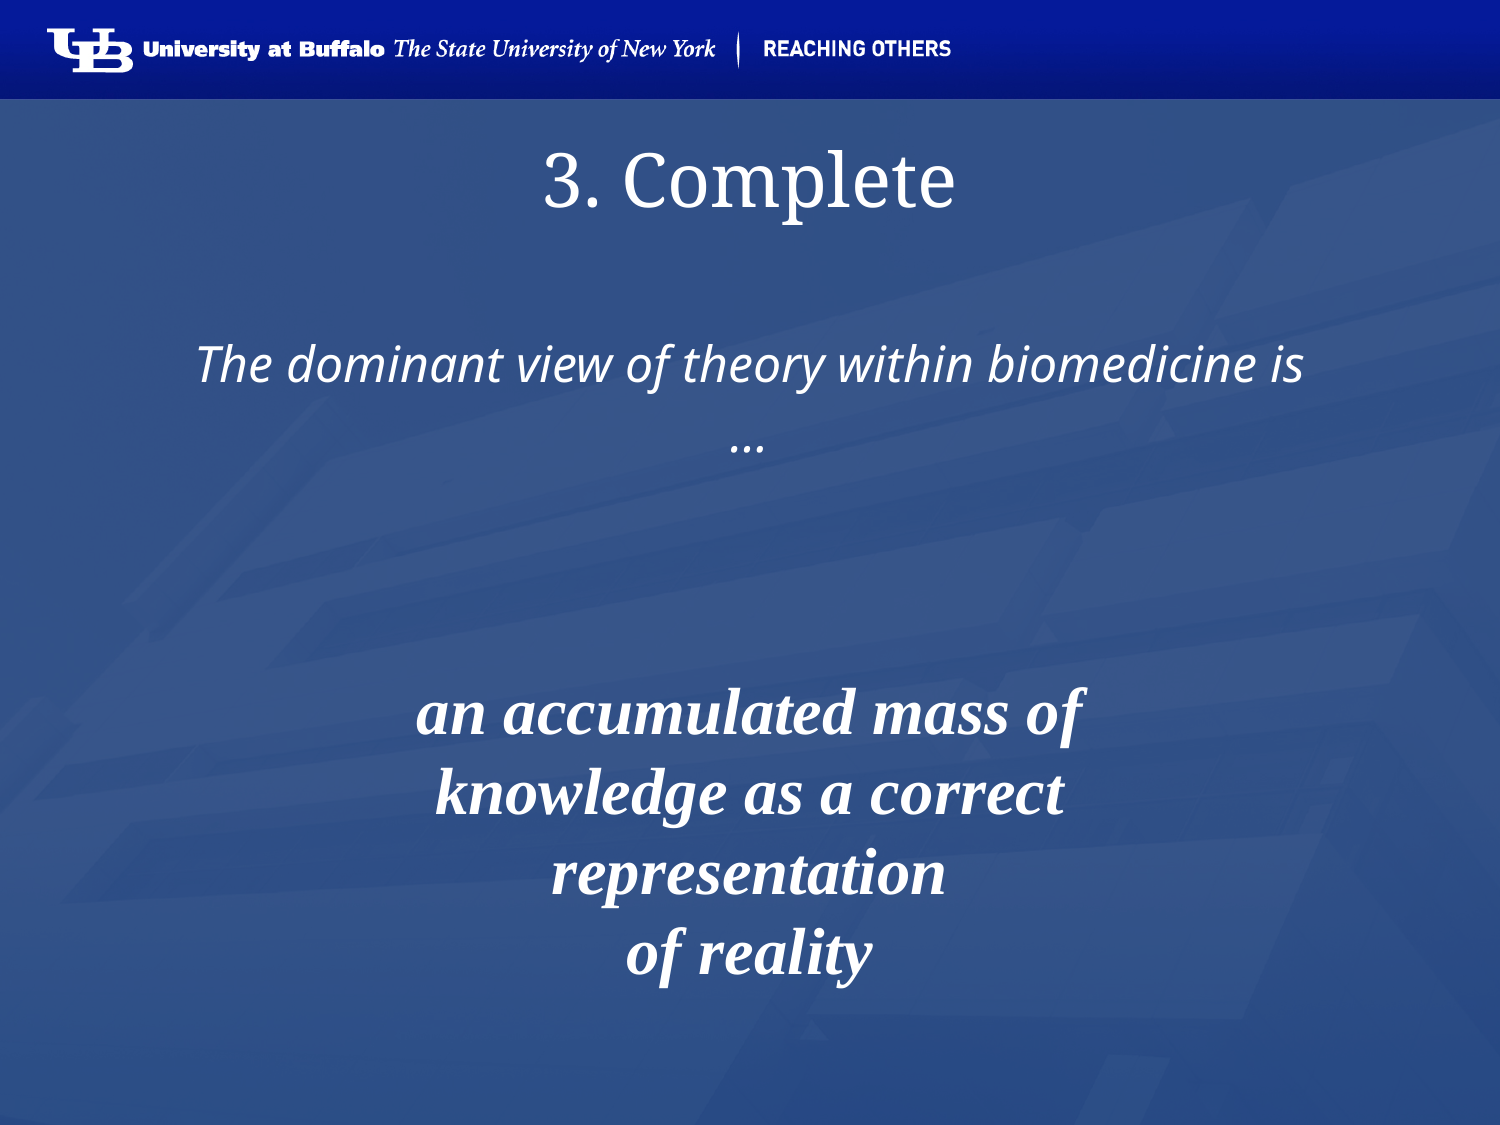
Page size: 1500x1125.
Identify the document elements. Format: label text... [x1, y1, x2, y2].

list The dominant view of theory within biomedicine is … [37, 324, 1463, 538]
title 3. Complete [37, 125, 1463, 250]
text_box an accumulated mass of knowledge as a correct representation of reality [374, 660, 1125, 996]
picture [0, 0, 1500, 99]
